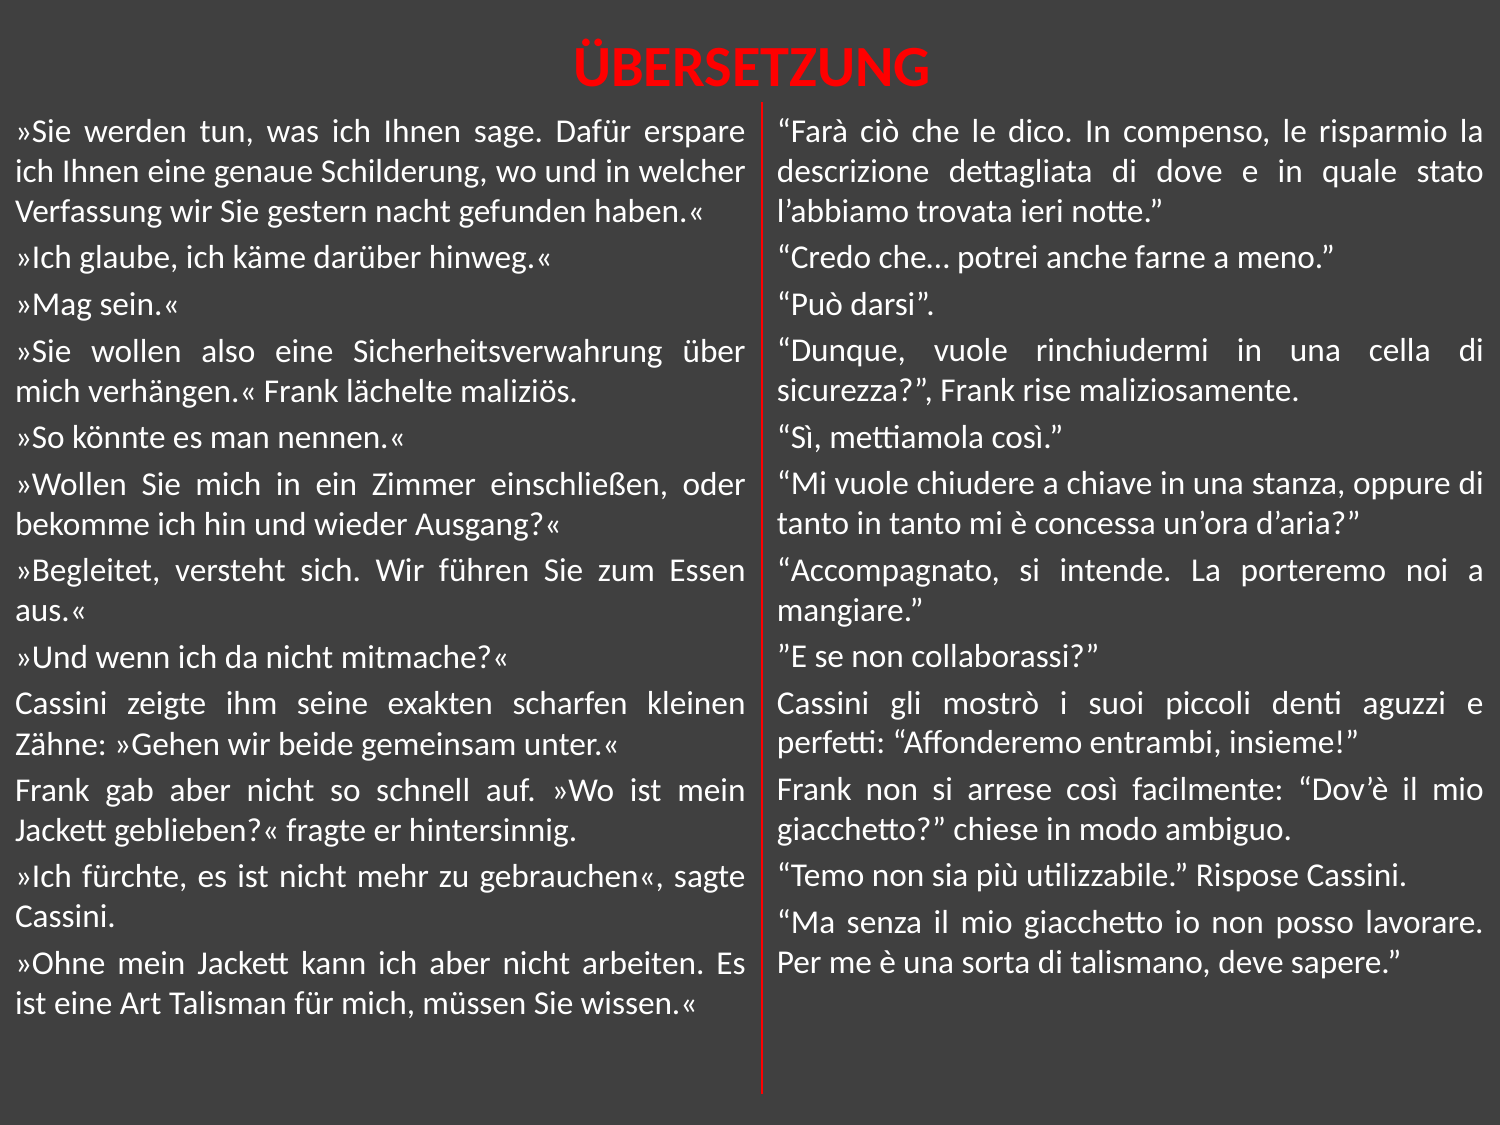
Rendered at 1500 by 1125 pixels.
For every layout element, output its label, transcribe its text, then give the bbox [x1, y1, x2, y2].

list “Farà ciò che le dico. In compenso, le risparmio la descrizione dettagliata di dove e in quale stato l’abbiamo trovata ieri notte.” “Credo che… potrei anche farne a meno.” “Può darsi”. “Dunque, vuole rinchiudermi in una cella di sicurezza?”, Frank rise maliziosamente. “Sì, mettiamola così.” “Mi vuole chiudere a chiave in una stanza, oppure di tanto in tanto mi è concessa un’ora d’aria?” “Accompagnato, si intende. La porteremo noi a mangiare.” ”E se non collaborassi?” Cassini gli mostrò i suoi piccoli denti aguzzi e perfetti: “Affonderemo entrambi, insieme!” Frank non si arrese così facilmente: “Dov’è il mio giacchetto?” chiese in modo ambiguo. “Temo non sia più utilizzabile.” Rispose Cassini. “Ma senza il mio giacchetto io non posso lavorare. Per me è una sorta di talismano, deve sapere.” [761, 101, 1500, 1125]
list »Sie werden tun, was ich Ihnen sage. Dafür erspare ich Ihnen eine genaue Schilderung, wo und in welcher Verfassung wir Sie gestern nacht gefunden haben.« »Ich glaube, ich käme darüber hinweg.« »Mag sein.« »Sie wollen also eine Sicherheitsverwahrung über mich verhängen.« Frank lächelte maliziös. »So könnte es man nennen.« »Wollen Sie mich in ein Zimmer einschließen, oder bekomme ich hin und wieder Ausgang?« »Begleitet, versteht sich. Wir führen Sie zum Essen aus.« »Und wenn ich da nicht mitmache?« Cassini zeigte ihm seine exakten scharfen kleinen Zähne: »Gehen wir beide gemeinsam unter.« Frank gab aber nicht so schnell auf. »Wo ist mein Jackett geblieben?« fragte er hintersinnig. »Ich fürchte, es ist nicht mehr zu gebrauchen«, sagte Cassini. »Ohne mein Jackett kann ich aber nicht arbeiten. Es ist eine Art Talisman für mich, müssen Sie wissen.« [0, 101, 761, 1125]
title ÜBERSETZUNG [76, 0, 1427, 101]
